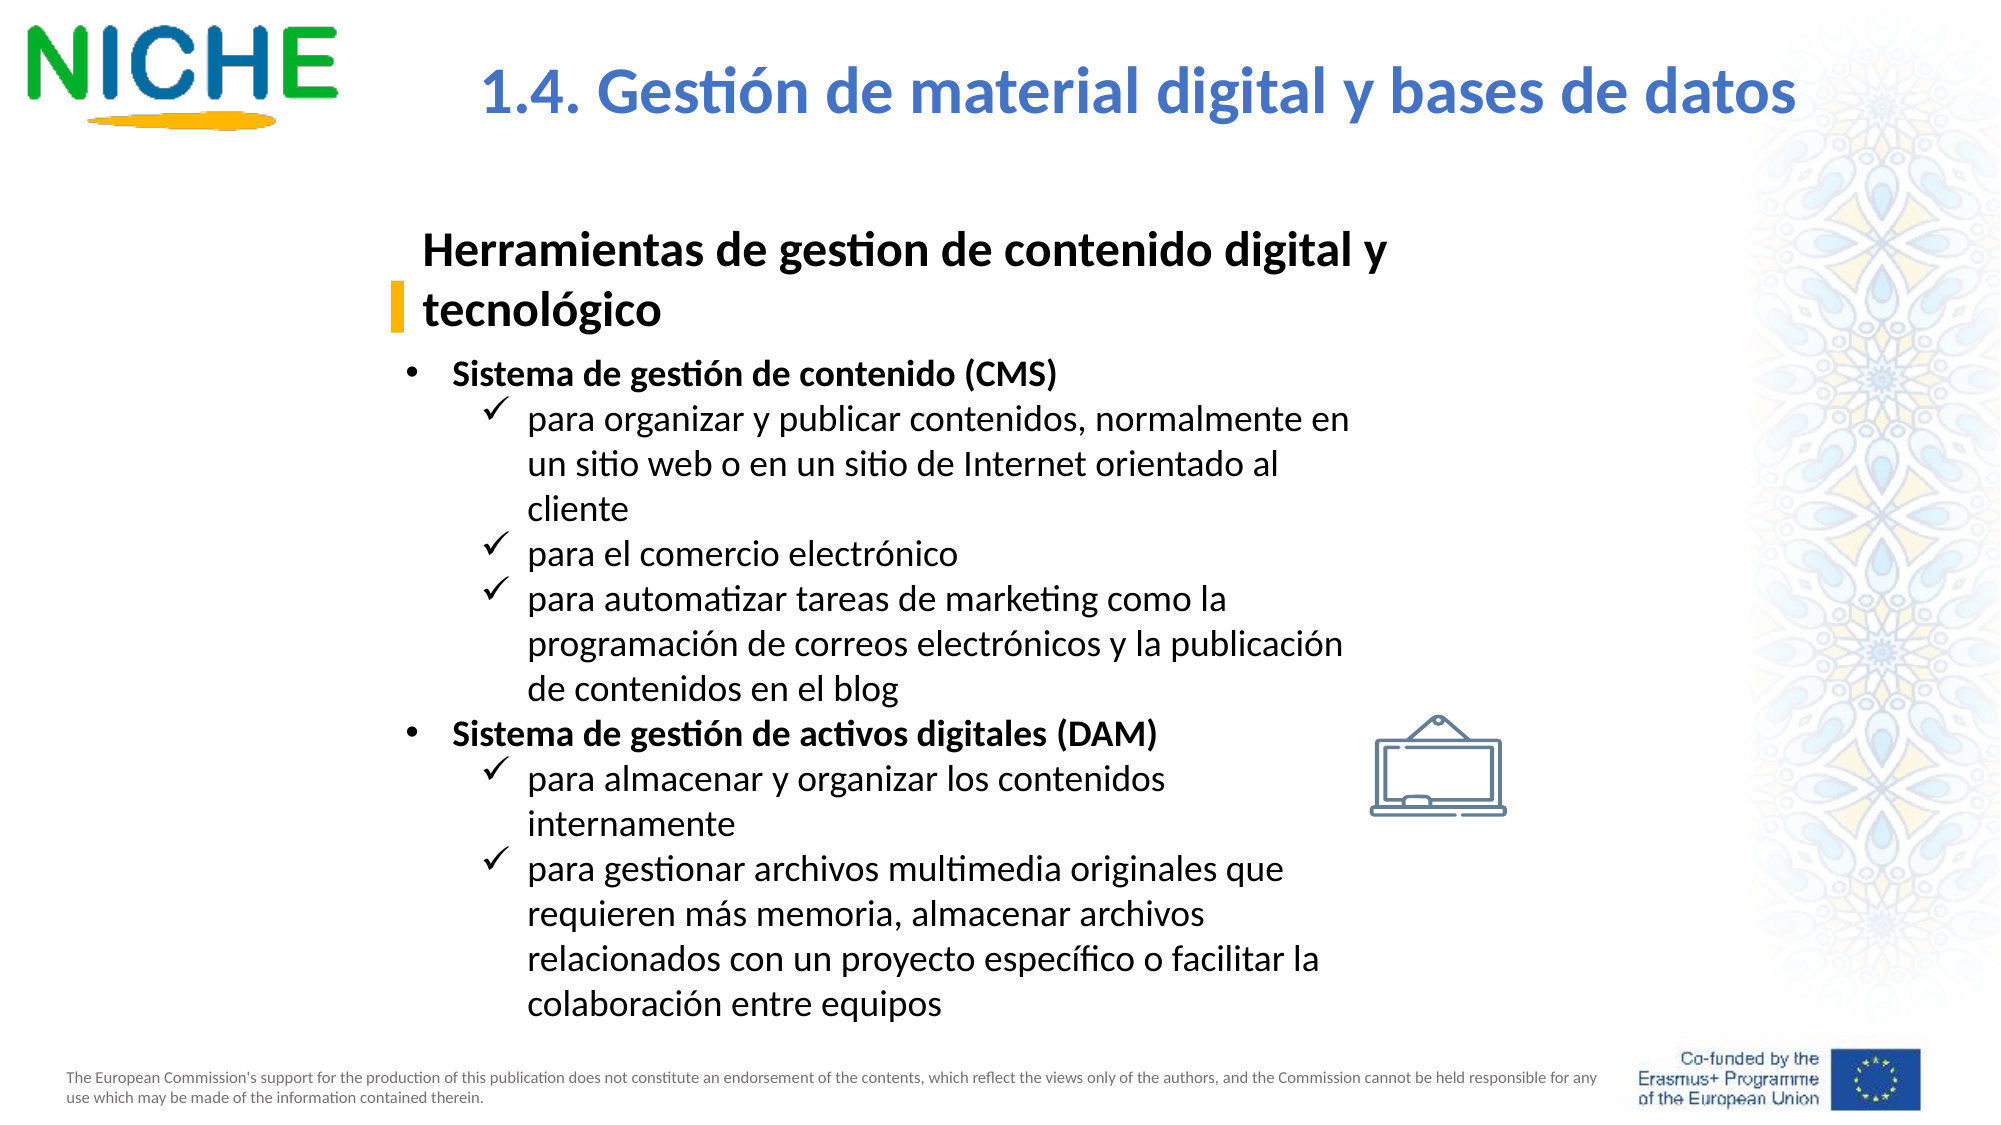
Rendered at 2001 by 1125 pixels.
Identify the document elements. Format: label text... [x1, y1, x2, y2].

text_box 1.4. Gestión de material digital y bases de datos [350, 49, 1814, 112]
picture [0, 0, 365, 145]
text_box Herramientas de gestion de contenido digital y tecnológico [407, 209, 1507, 345]
picture [1525, 1035, 1935, 1125]
text_box Sistema de gestión de contenido (CMS) para organizar y publicar contenidos, normalmente en un sitio web o en un sitio de Internet orientado al cliente para el comercio electrónico para automatizar tareas de marketing como la programación de correos electrónicos y la publicación de contenidos en el blog Sistema de gestión de activos digitales (DAM) para almacenar y organizar los contenidos internamente para gestionar archivos multimedia originales que requieren más memoria, almacenar archivos relacionados con un proyecto específico o facilitar la colaboración entre equipos [390, 341, 1370, 1076]
text_box [390, 279, 405, 334]
text_box [1369, 714, 1508, 817]
